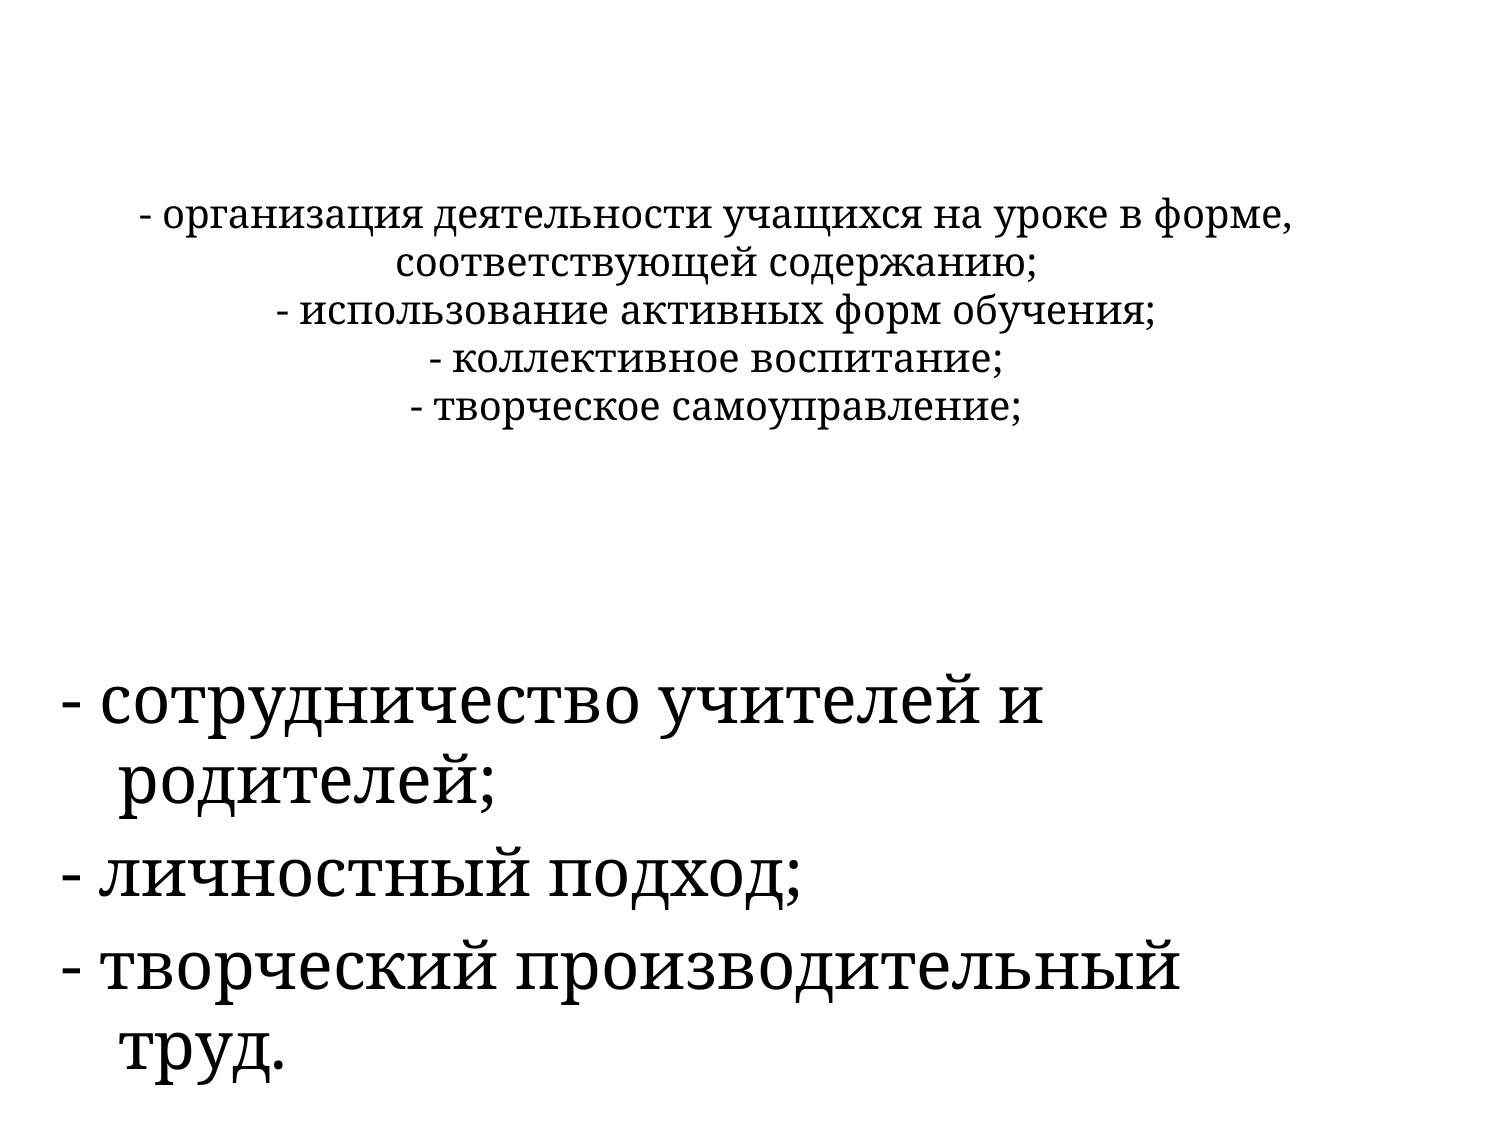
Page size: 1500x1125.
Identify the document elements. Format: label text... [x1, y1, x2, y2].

list - сотрудничество учителей и родителей; - личностный подход; - творческий производительный труд. [46, 462, 1375, 1013]
title - организация деятельности учащихся на уроке в форме, соответствующей содержанию; - использование активных форм обучения; - коллективное воспитание; - творческое самоуправление; [58, 46, 1375, 438]
